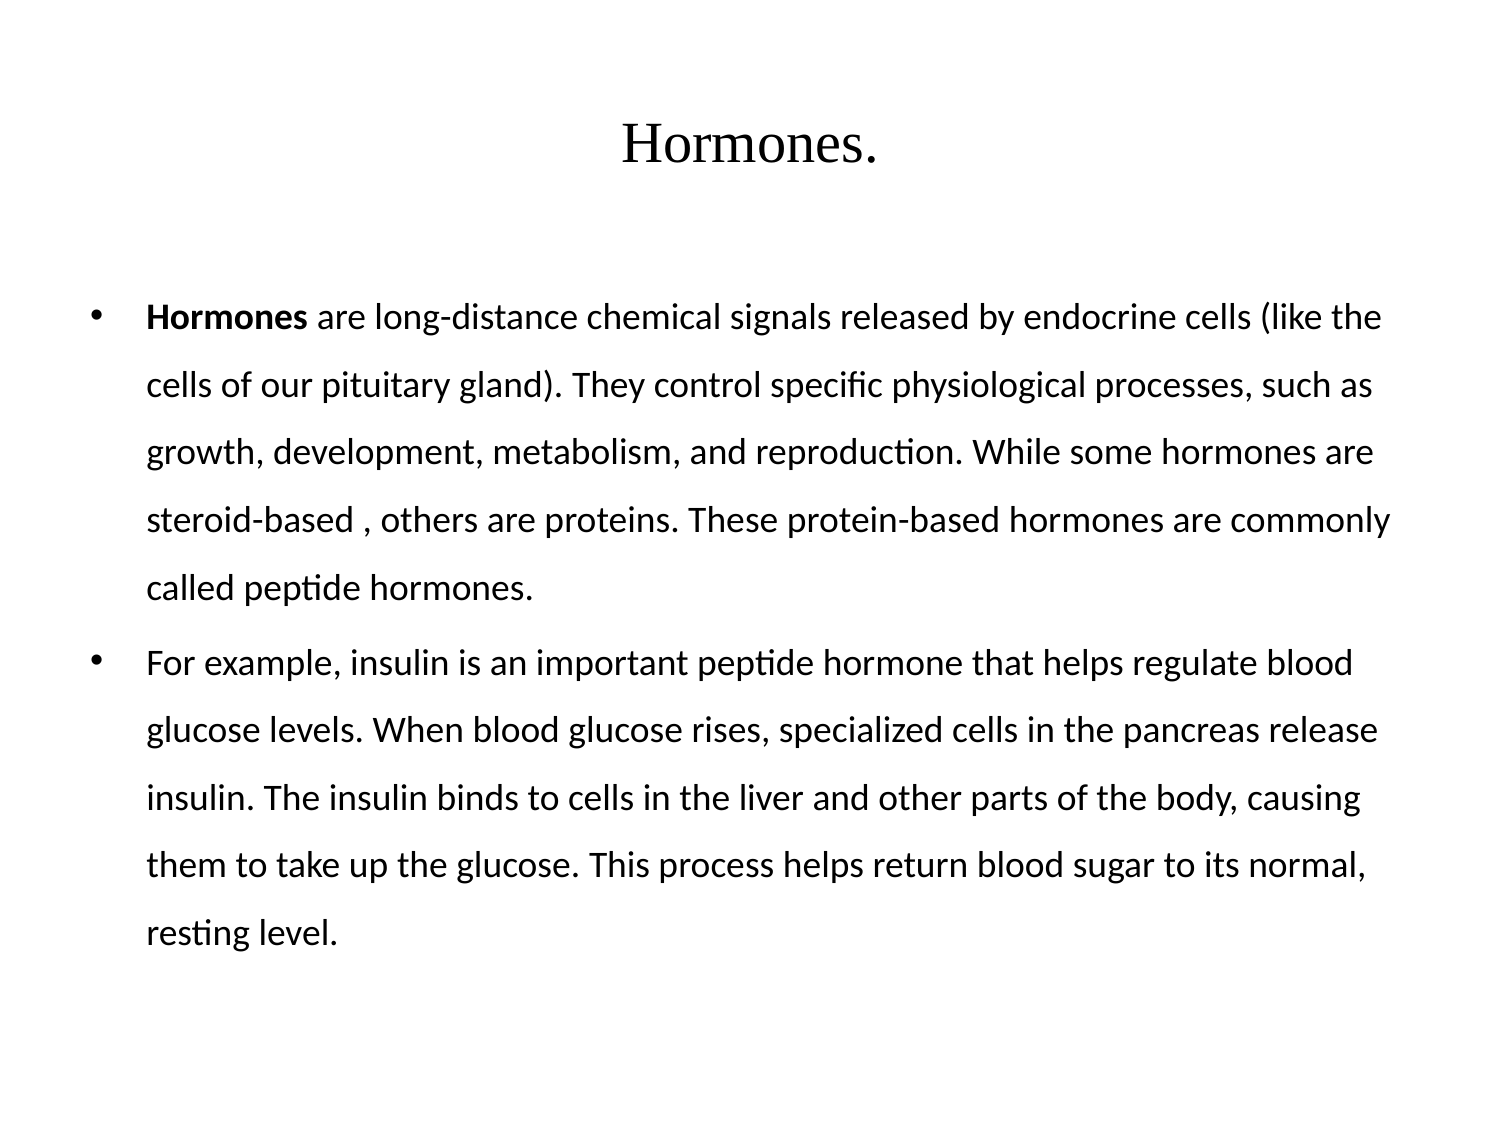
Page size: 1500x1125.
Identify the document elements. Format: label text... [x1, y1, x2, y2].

list Hormones are long-distance chemical signals released by endocrine cells (like the cells of our pituitary gland). They control specific physiological processes, such as growth, development, metabolism, and reproduction. While some hormones are steroid-based , others are proteins. These protein-based hormones are commonly called peptide hormones. For example, insulin is an important peptide hormone that helps regulate blood glucose levels. When blood glucose rises, specialized cells in the pancreas release insulin. The insulin binds to cells in the liver and other parts of the body, causing them to take up the glucose. This process helps return blood sugar to its normal, resting level. [75, 262, 1425, 1005]
title Hormones. [75, 45, 1425, 233]
